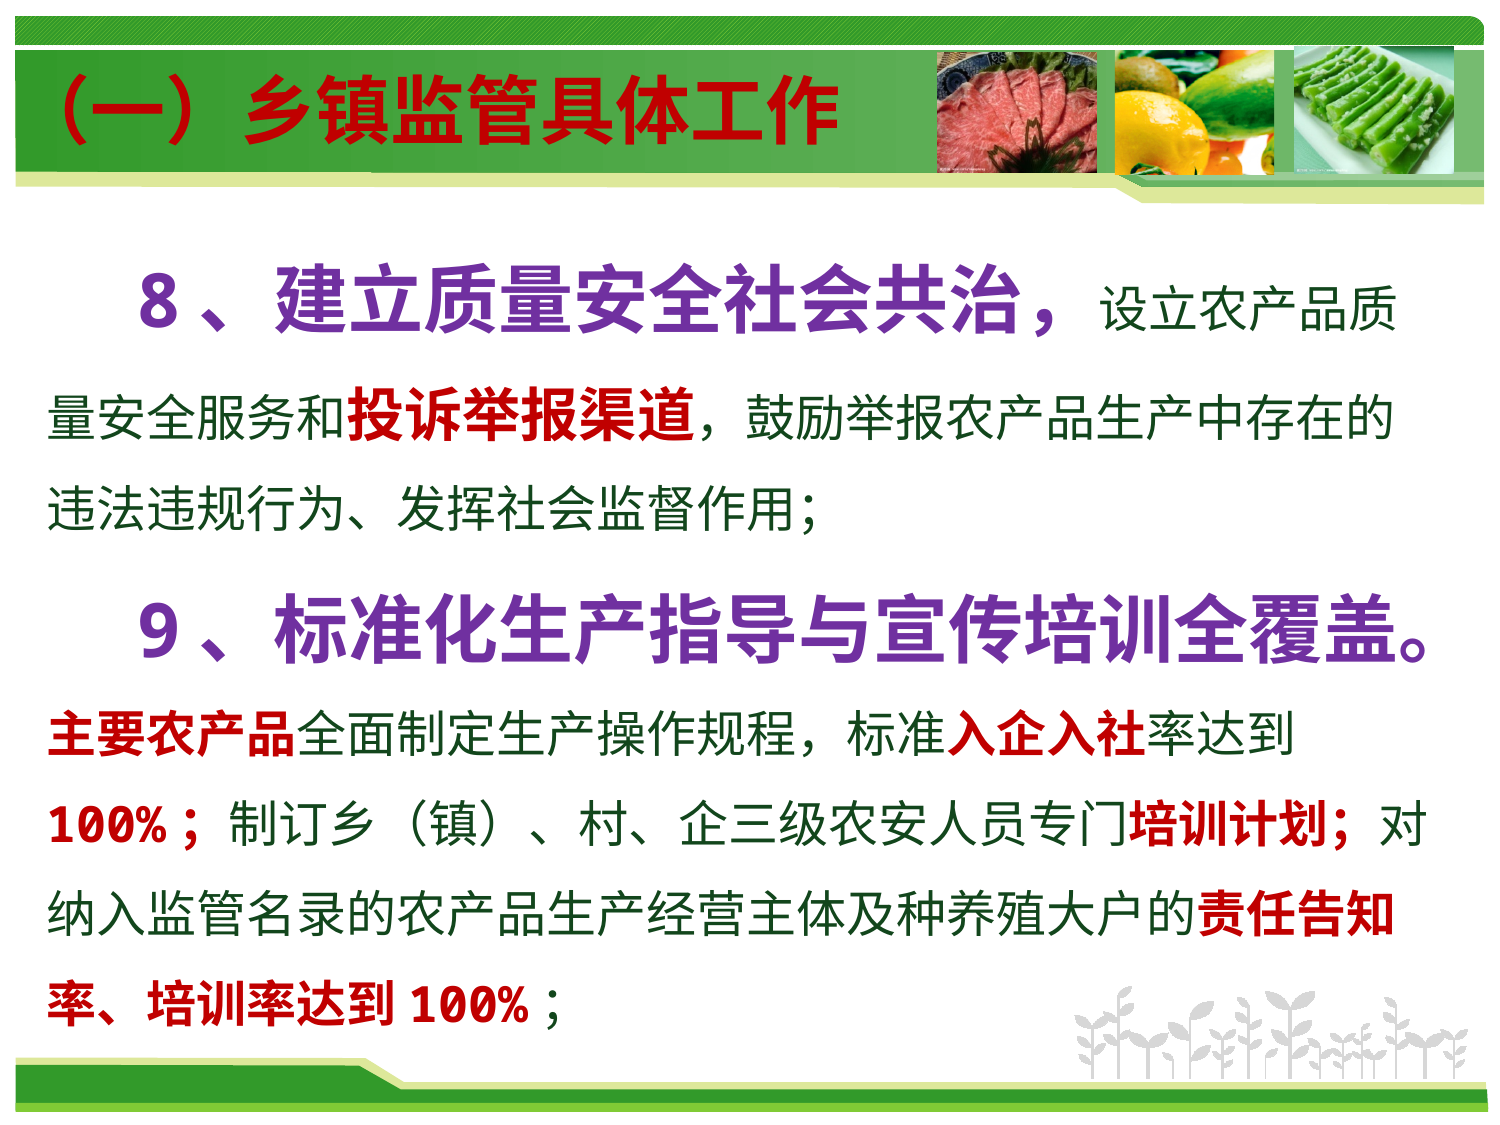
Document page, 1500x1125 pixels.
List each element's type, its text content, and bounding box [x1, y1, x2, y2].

picture [1114, 50, 1275, 175]
title （一）乡镇监管具体工作 [0, 37, 1012, 181]
picture [1012, 52, 1097, 173]
list 8、建立质量安全社会共治，设立农产品质量安全服务和投诉举报渠道，鼓励举报农产品生产中存在的违法违规行为、发挥社会监督作用； 9、标准化生产指导与宣传培训全覆盖。主要农产品全面制定生产操作规程，标准入企入社率达到100%；制订乡（镇）、村、企三级农安人员专门培训计划；对纳入监管名录的农产品生产经营主体及种养殖大户的责任告知率、培训率达到100%； [30, 200, 1451, 1038]
picture [1294, 46, 1454, 174]
